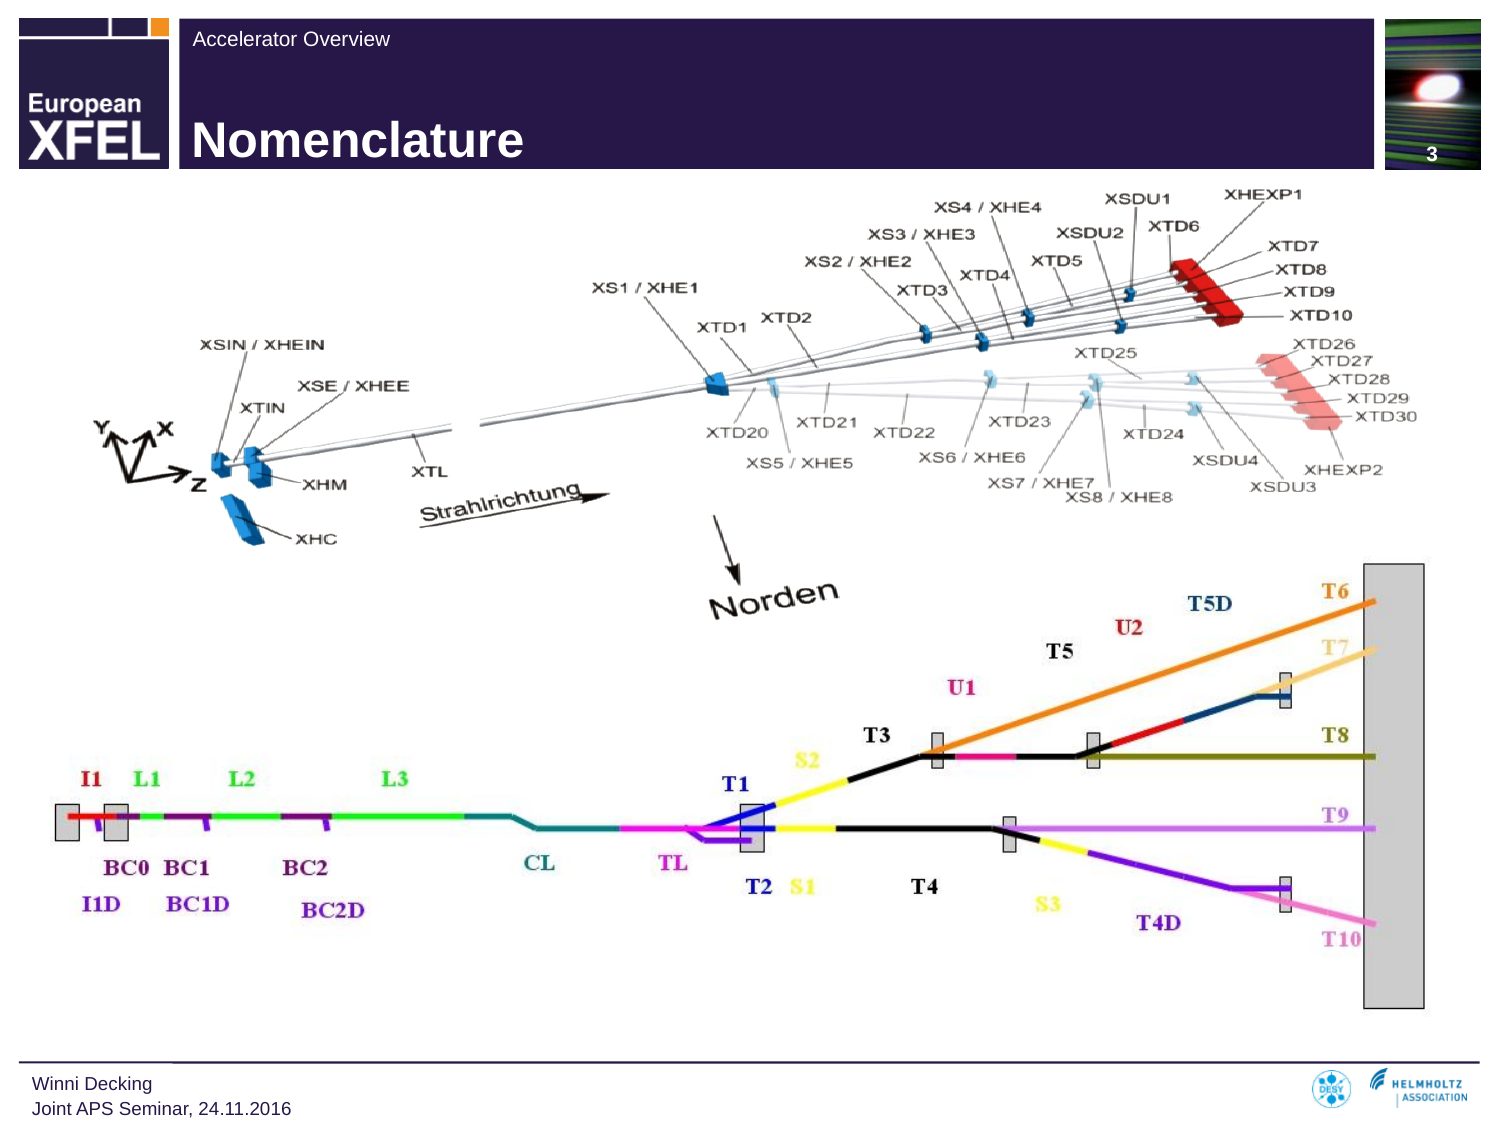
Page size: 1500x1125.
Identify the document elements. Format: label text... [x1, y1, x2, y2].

picture [1310, 1068, 1353, 1110]
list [86, 181, 1423, 554]
title Nomenclature [179, 88, 1375, 168]
slide_number 3 [1384, 18, 1480, 169]
picture [49, 486, 1431, 1019]
picture [1370, 1068, 1467, 1108]
picture [19, 18, 169, 169]
picture [1385, 19, 1481, 170]
